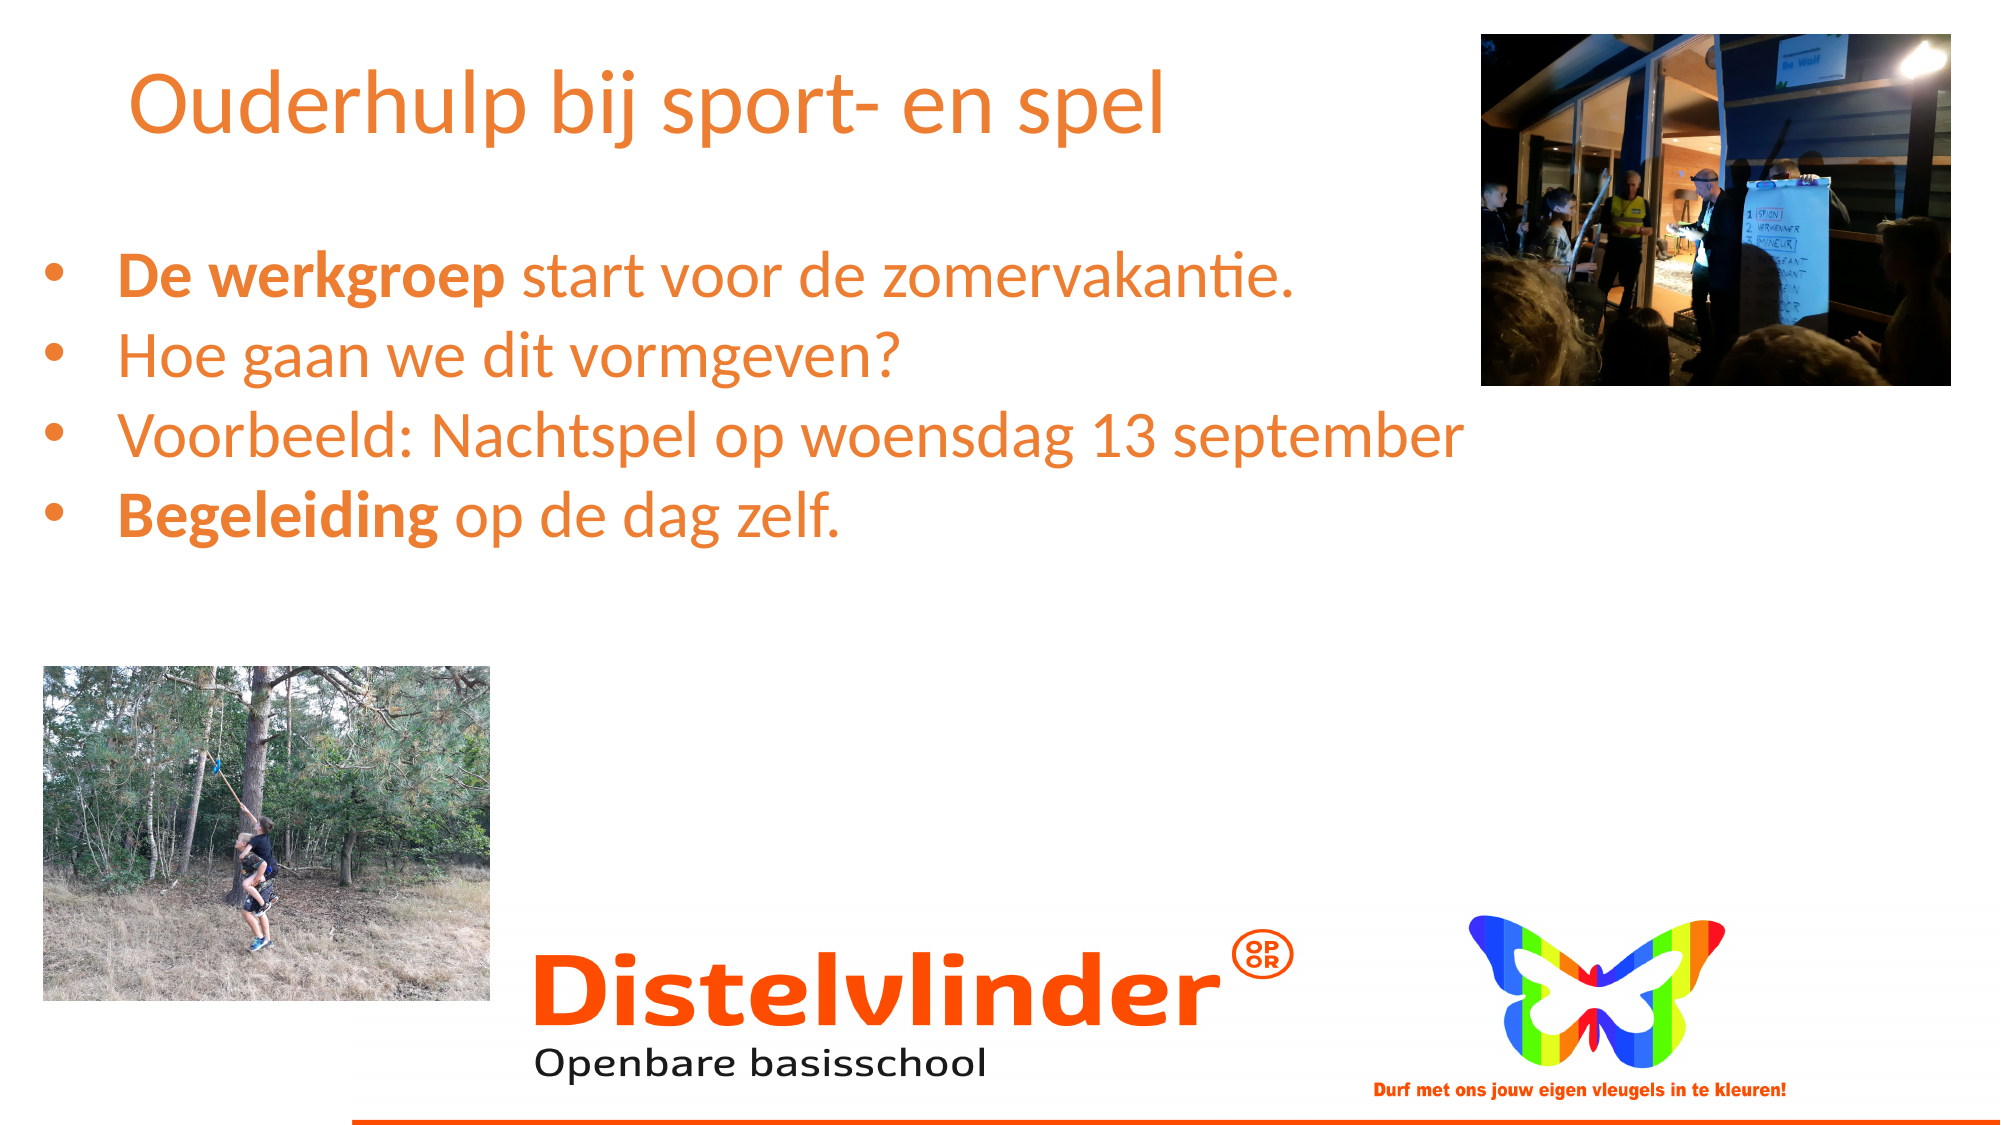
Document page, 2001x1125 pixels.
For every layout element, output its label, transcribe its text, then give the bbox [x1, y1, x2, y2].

picture [43, 666, 2000, 1125]
picture [1481, 34, 1951, 386]
text_box Ouderhulp bij sport- en spel [113, 34, 1481, 160]
text_box De werkgroep start voor de zomervakantie. Hoe gaan we dit vormgeven? Voorbeeld: Nachtspel op woensdag 13 september Begeleiding op de dag zelf. [27, 223, 1527, 559]
